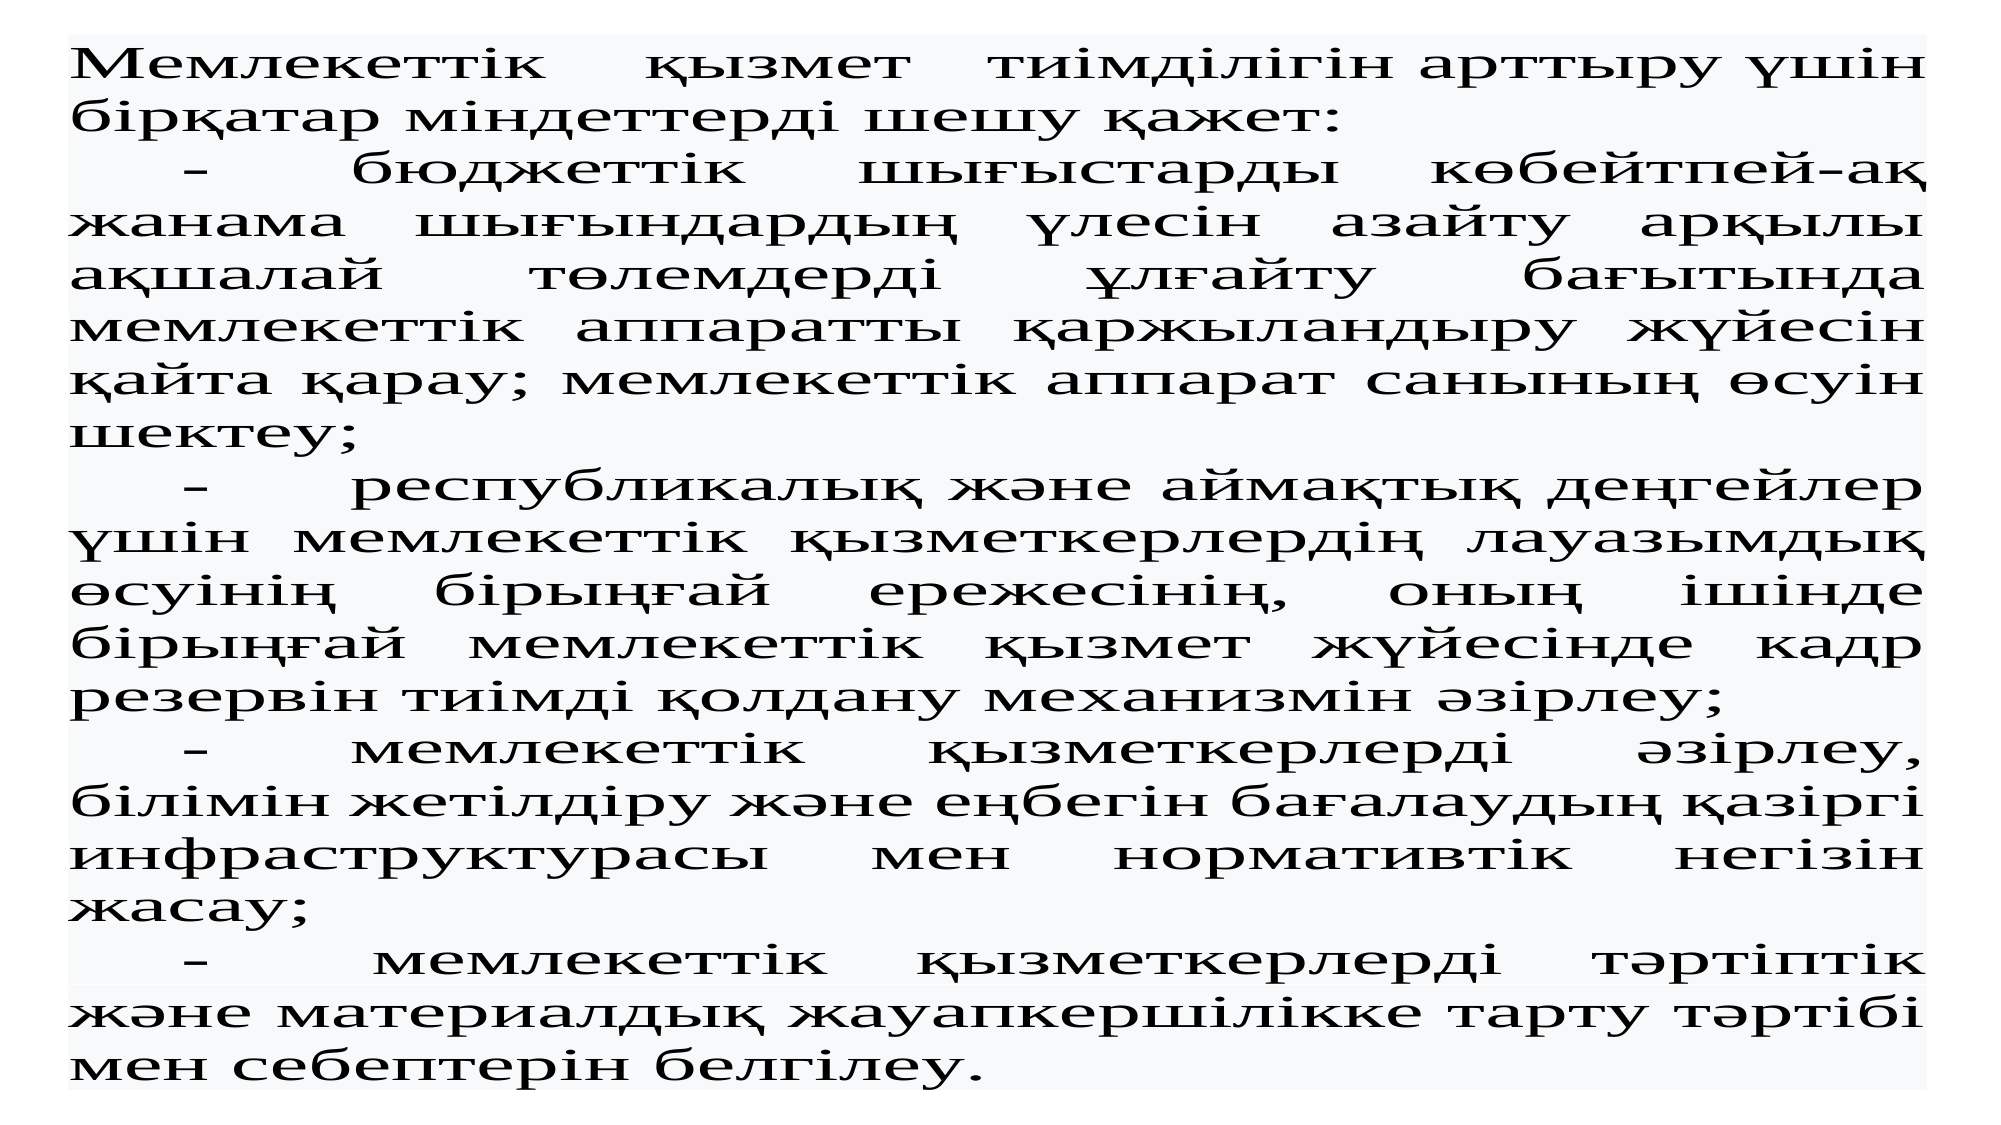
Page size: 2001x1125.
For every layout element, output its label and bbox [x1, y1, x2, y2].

picture [68, 35, 1932, 1090]
